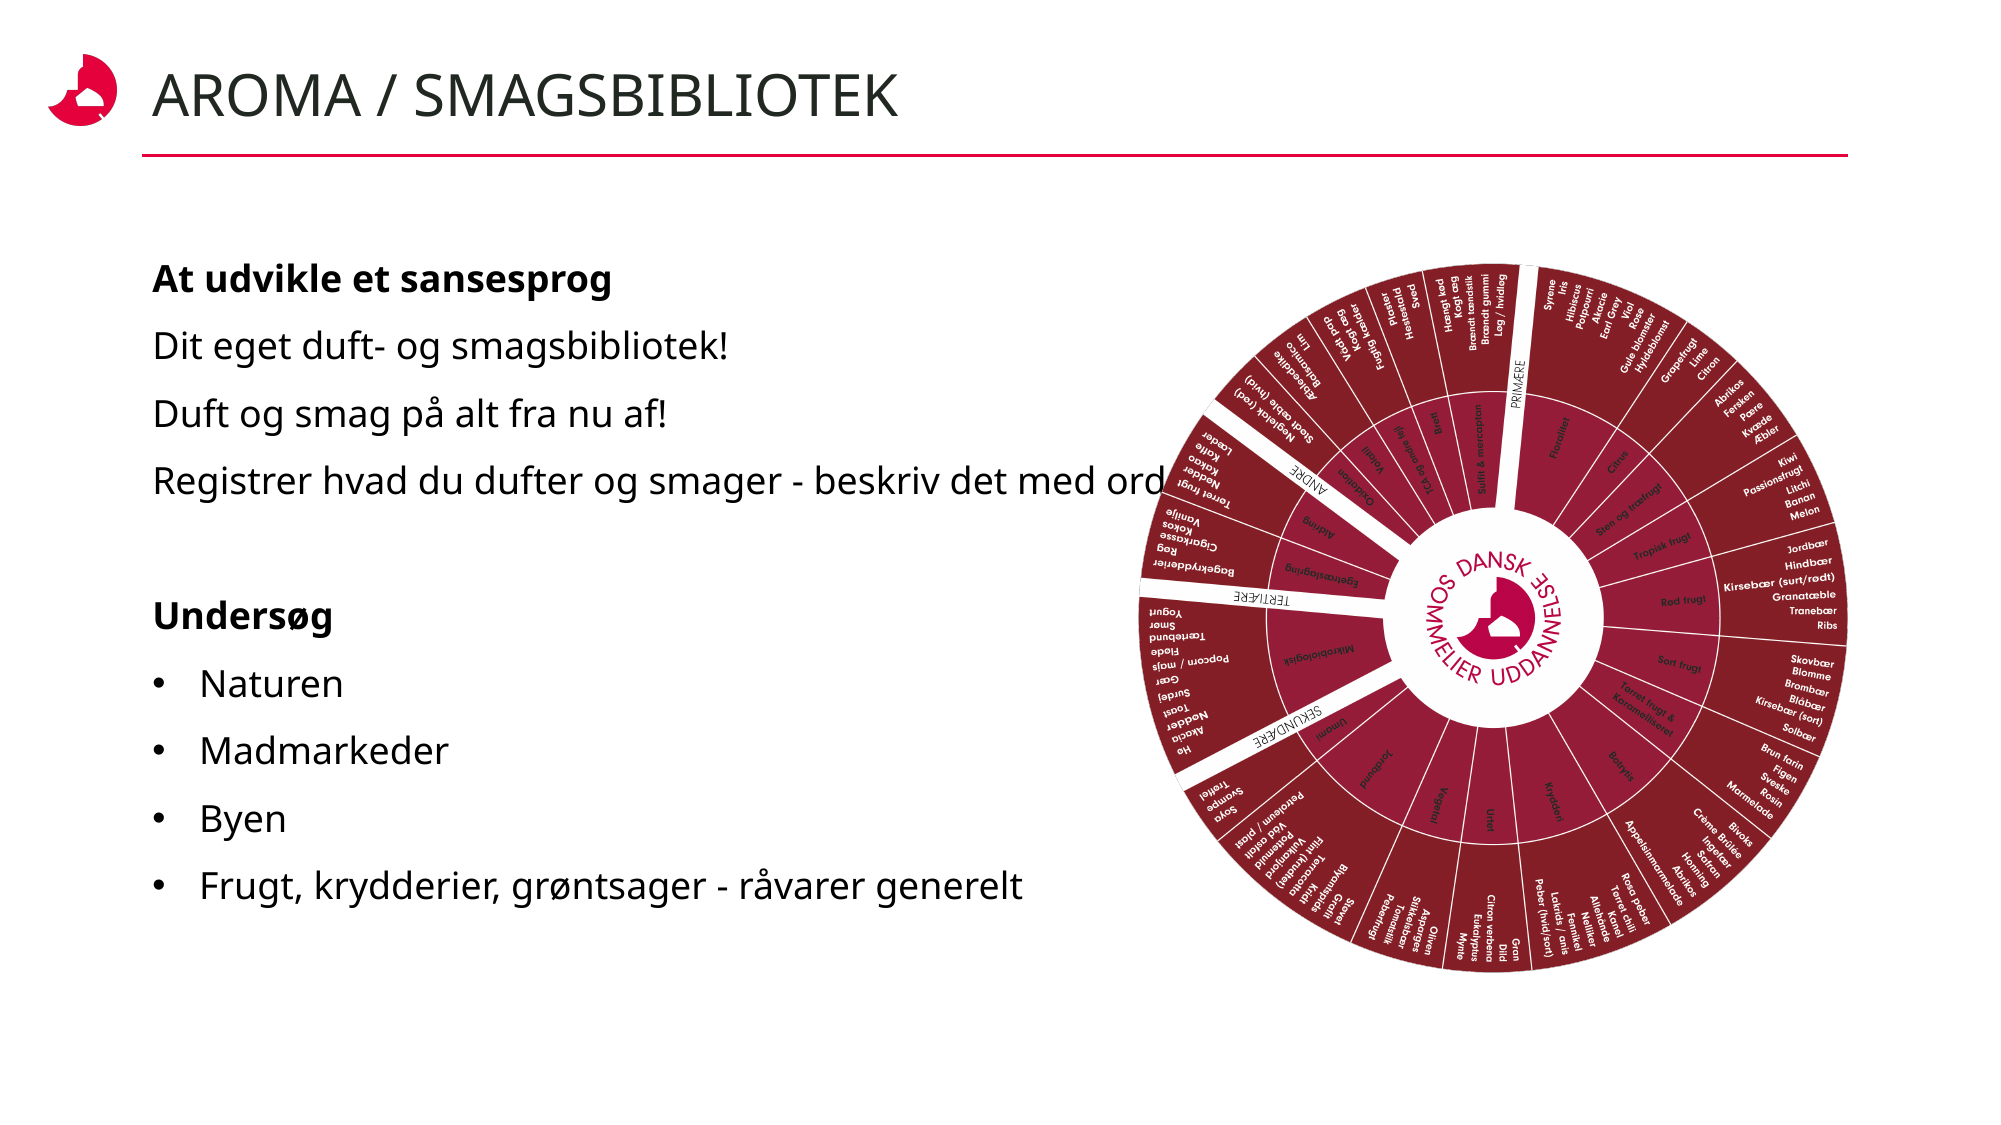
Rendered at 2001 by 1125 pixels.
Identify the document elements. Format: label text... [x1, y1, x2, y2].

text_box AROMA / SMAGSBIBLIOTEK [137, 45, 1863, 150]
picture [1099, 224, 1893, 994]
text_box At udvikle et sansesprog Dit eget duft- og smagsbibliotek! Duft og smag på alt fra nu af! Registrer hvad du dufter og smager - beskriv det med ord Undersøg Naturen Madmarkeder Byen Frugt, krydderier, grøntsager - råvarer generelt [137, 224, 1099, 714]
picture [48, 54, 117, 126]
